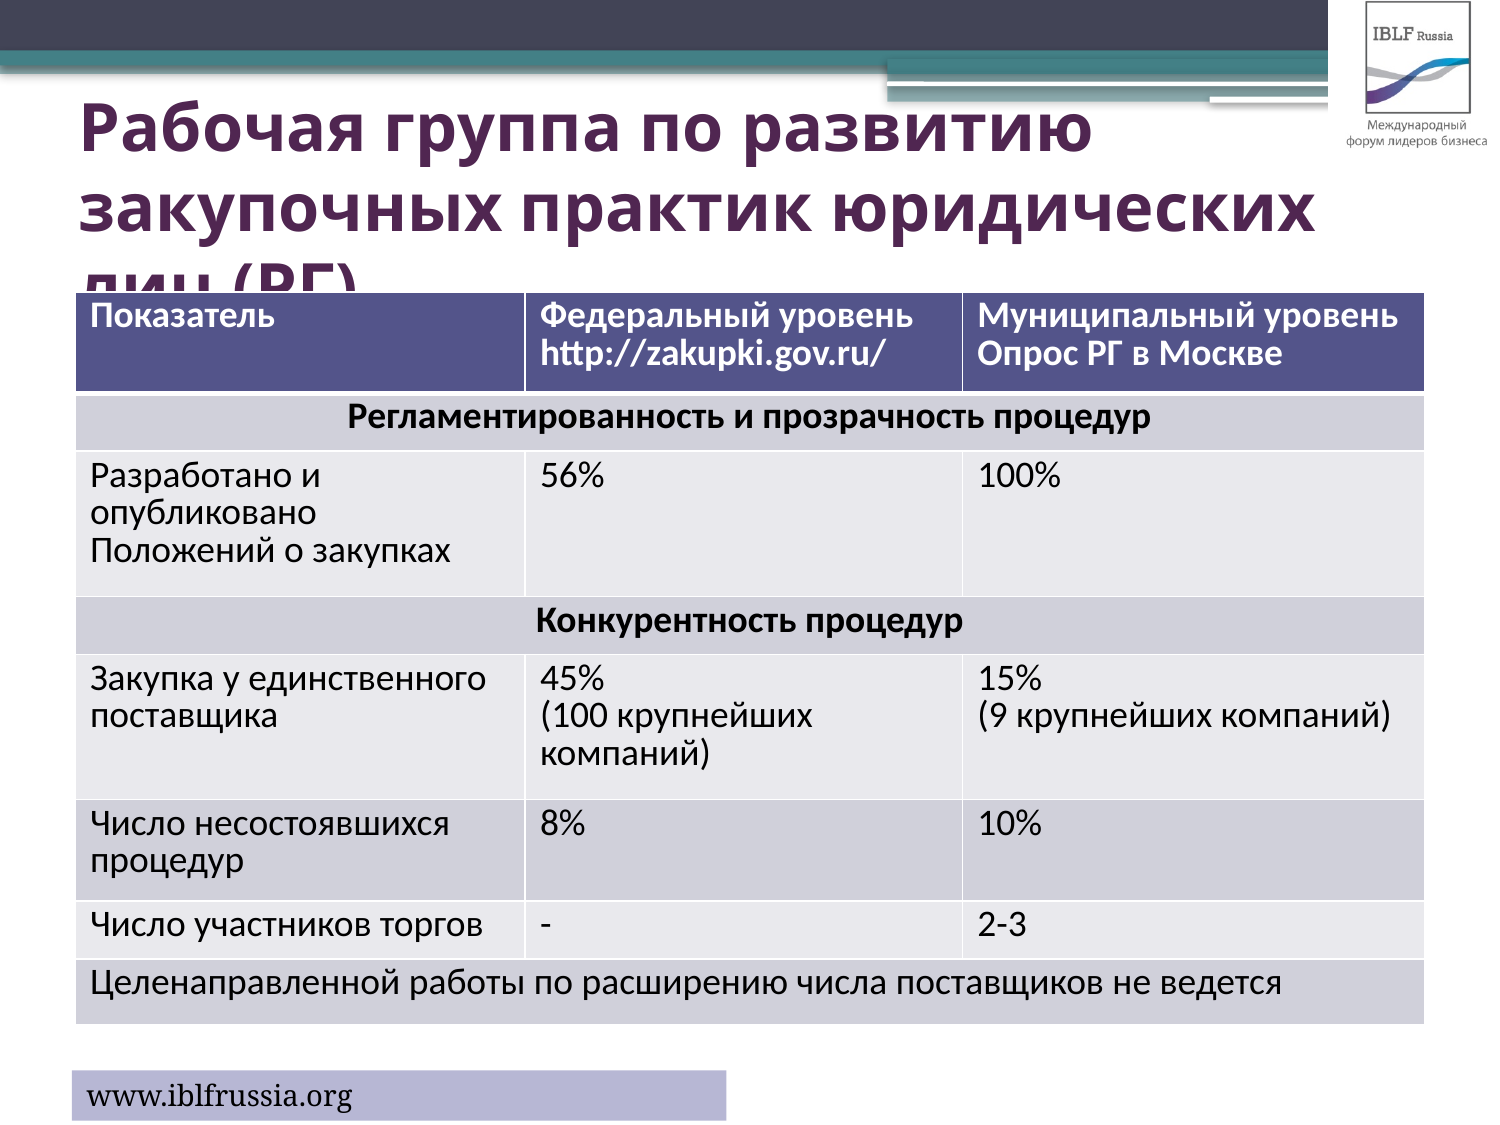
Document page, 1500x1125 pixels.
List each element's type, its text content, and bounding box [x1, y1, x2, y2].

table_cell Конкурентность процедур [76, 597, 1424, 654]
table_cell 56% [526, 452, 962, 596]
picture [1328, 0, 1500, 155]
table_cell 100% [963, 452, 1424, 596]
table_cell Регламентированность и прозрачность процедур [76, 396, 1424, 450]
table_cell Целенаправленной работы по расширению числа поставщиков не ведется [76, 960, 1424, 1024]
table_cell 2-3 [963, 902, 1424, 958]
table_cell Разработано и опубликовано Положений о закупках [76, 452, 524, 596]
table_cell 8% [526, 800, 962, 900]
title Рабочая группа по развитию закупочных практик юридических лиц (РГ) [64, 116, 1424, 292]
table_header Федеральный уровень http://zakupki.gov.ru/ [526, 293, 962, 391]
table_cell Число несостоявшихся процедур [76, 800, 524, 900]
table_cell 10% [963, 800, 1424, 900]
table_cell 45% (100 крупнейших компаний) [526, 655, 962, 799]
table_cell Число участников торгов [76, 902, 524, 958]
table_cell 15% (9 крупнейших компаний) [963, 655, 1424, 799]
table_cell - [526, 902, 962, 958]
table_header Муниципальный уровень Опрос РГ в Москве [963, 293, 1424, 391]
table_cell Закупка у единственного поставщика [76, 655, 524, 799]
table_header Показатель [76, 293, 524, 391]
